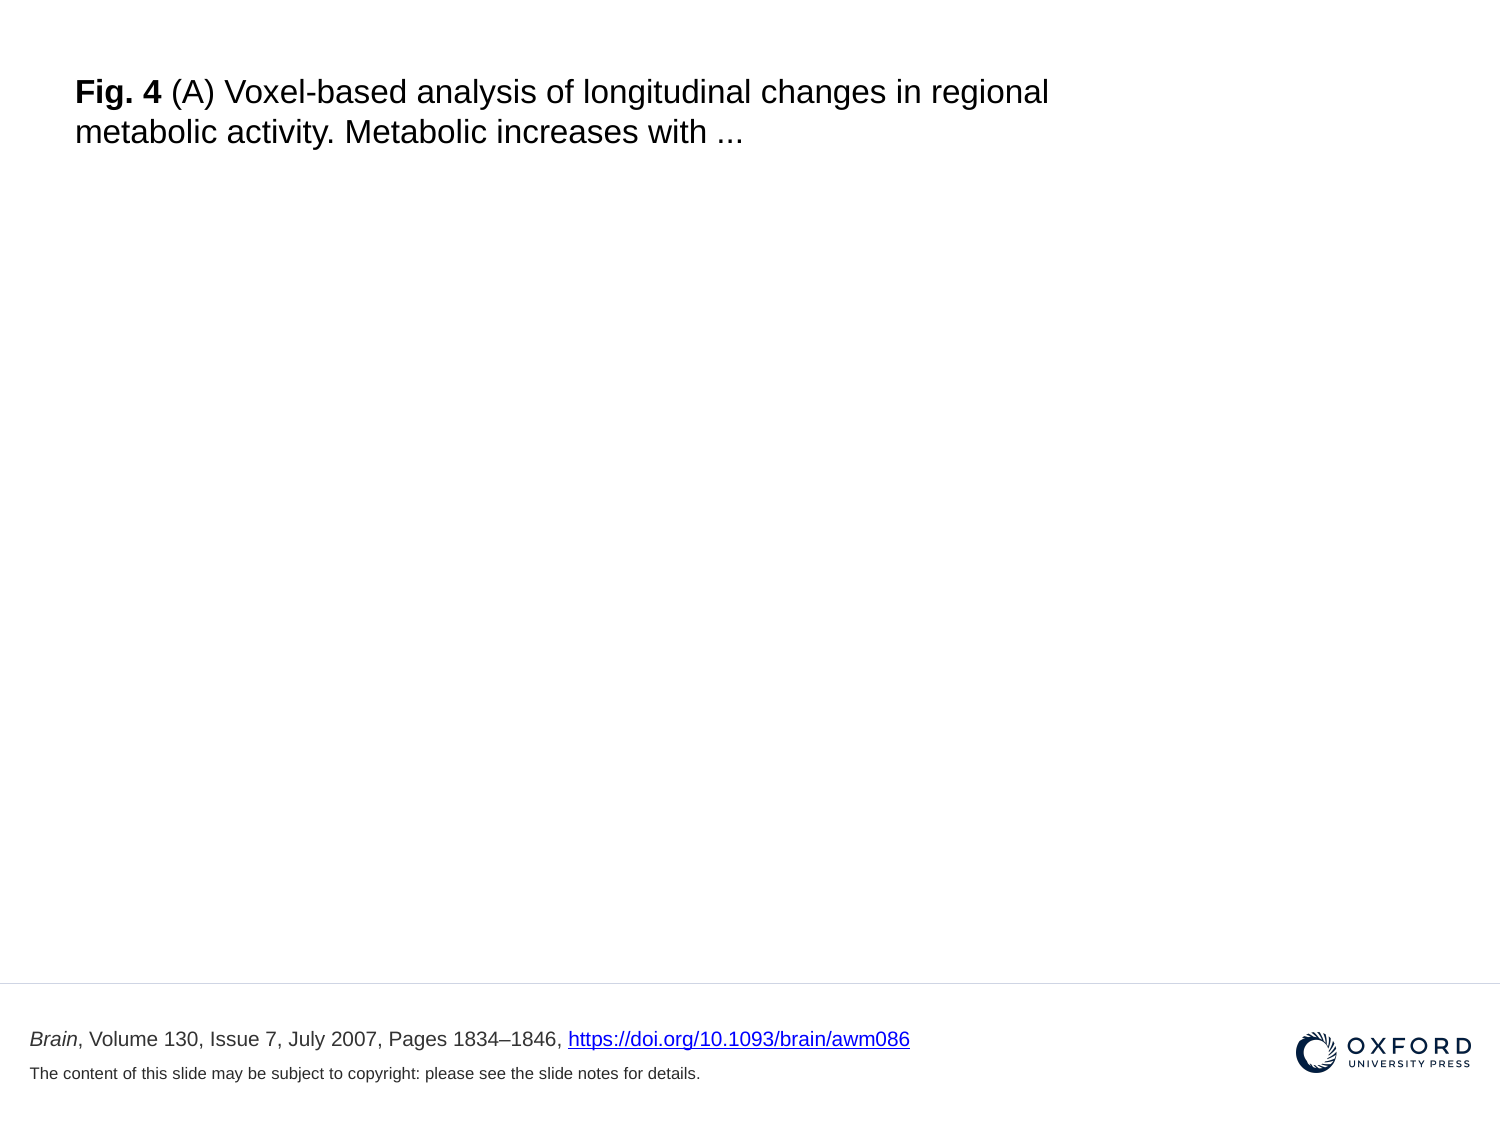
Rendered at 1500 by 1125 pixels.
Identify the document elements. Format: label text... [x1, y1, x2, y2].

title Fig. 4 (A) Voxel-based analysis of longitudinal changes in regional metabolic activity. Metabolic increases with ... [75, 69, 1078, 171]
footer Brain, Volume 130, Issue 7, July 2007, Pages 1834–1846, https://doi.org/10.1093/brain/awm086 The content of this slide may be subject to copyright: please see the slide notes for details. [0, 983, 1260, 1125]
picture [1296, 1032, 1471, 1073]
